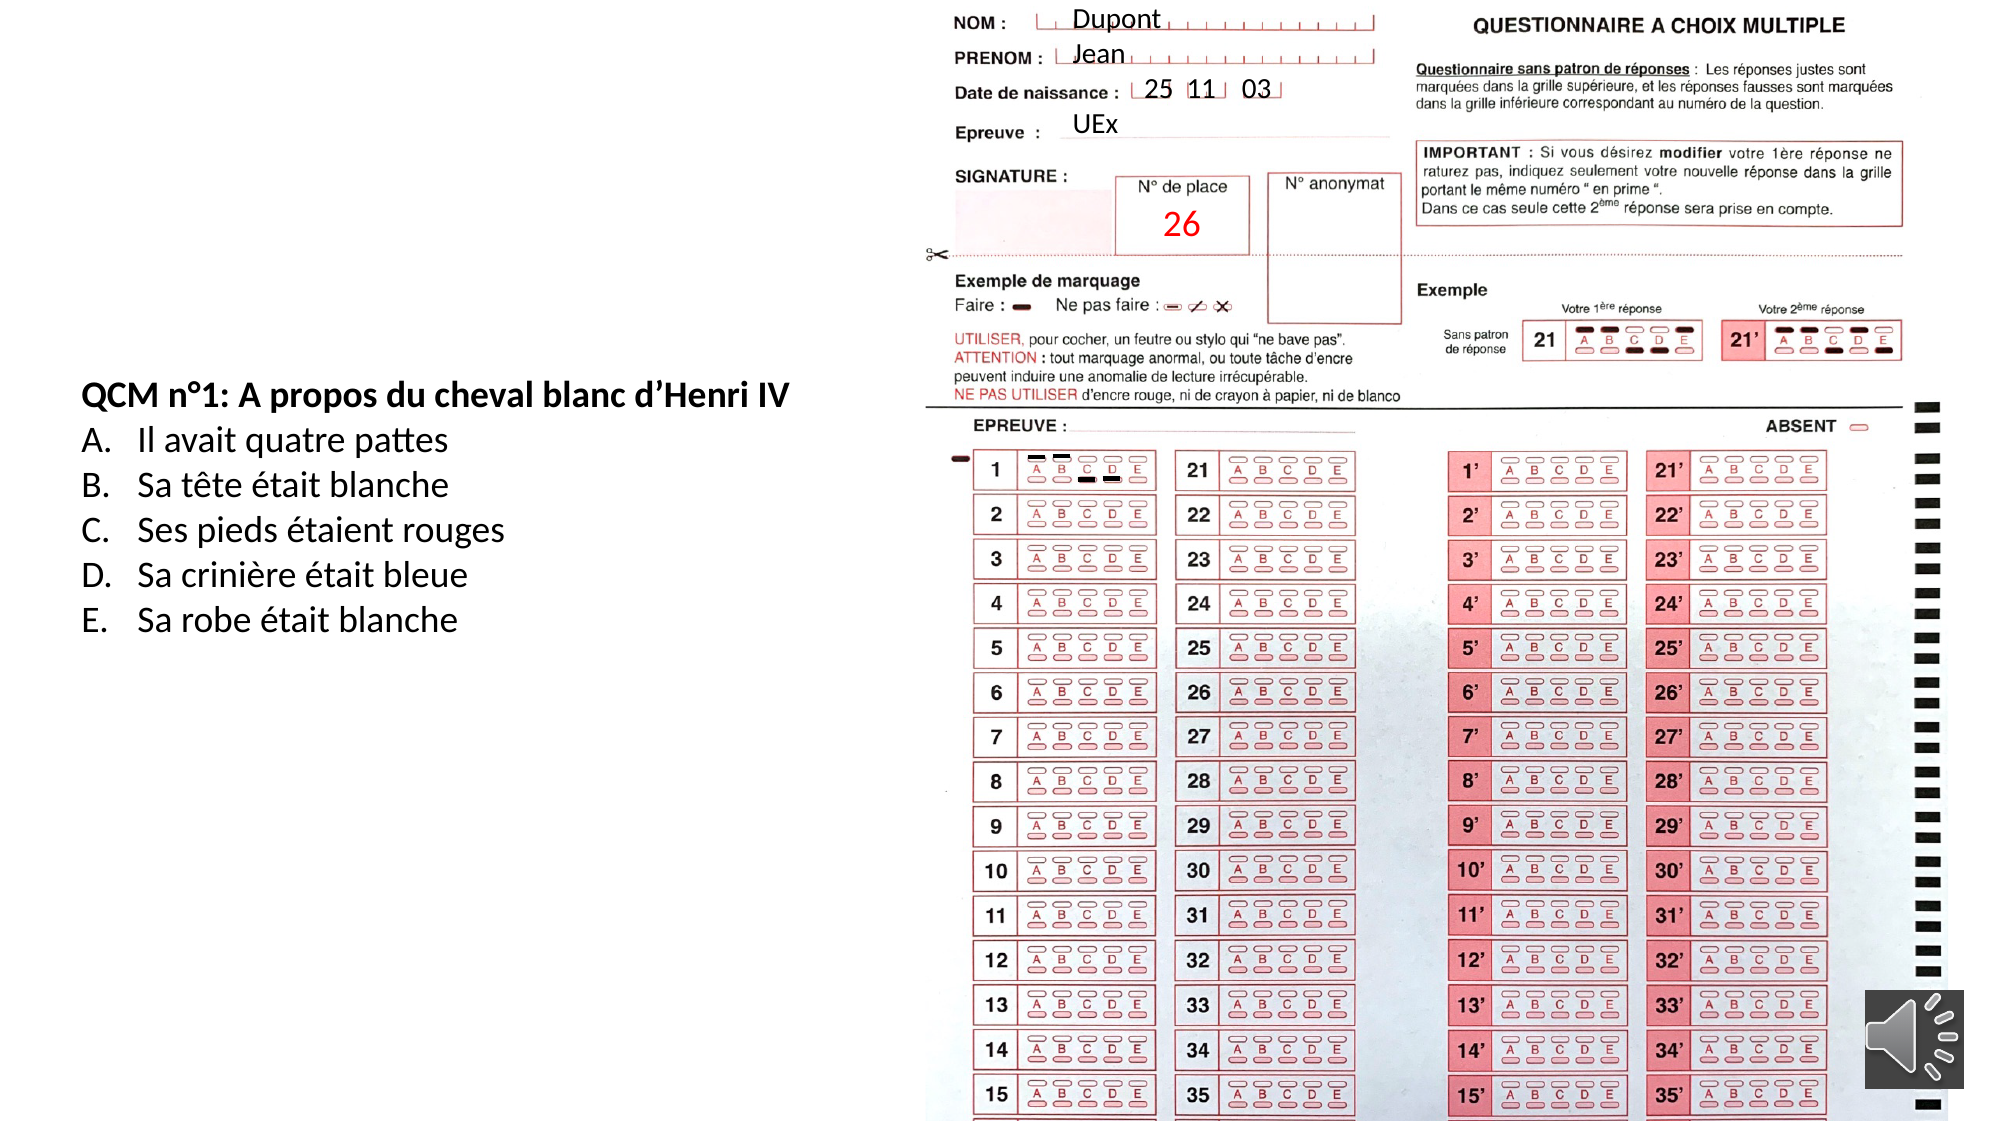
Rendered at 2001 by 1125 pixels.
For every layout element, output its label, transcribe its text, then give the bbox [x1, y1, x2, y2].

picture [925, 0, 1965, 1121]
text_box QCM n°1: A propos du cheval blanc d’Henri IV Il avait quatre pattes Sa tête était blanche Ses pieds étaient rouges Sa crinière était bleue Sa robe était blanche [66, 363, 806, 693]
